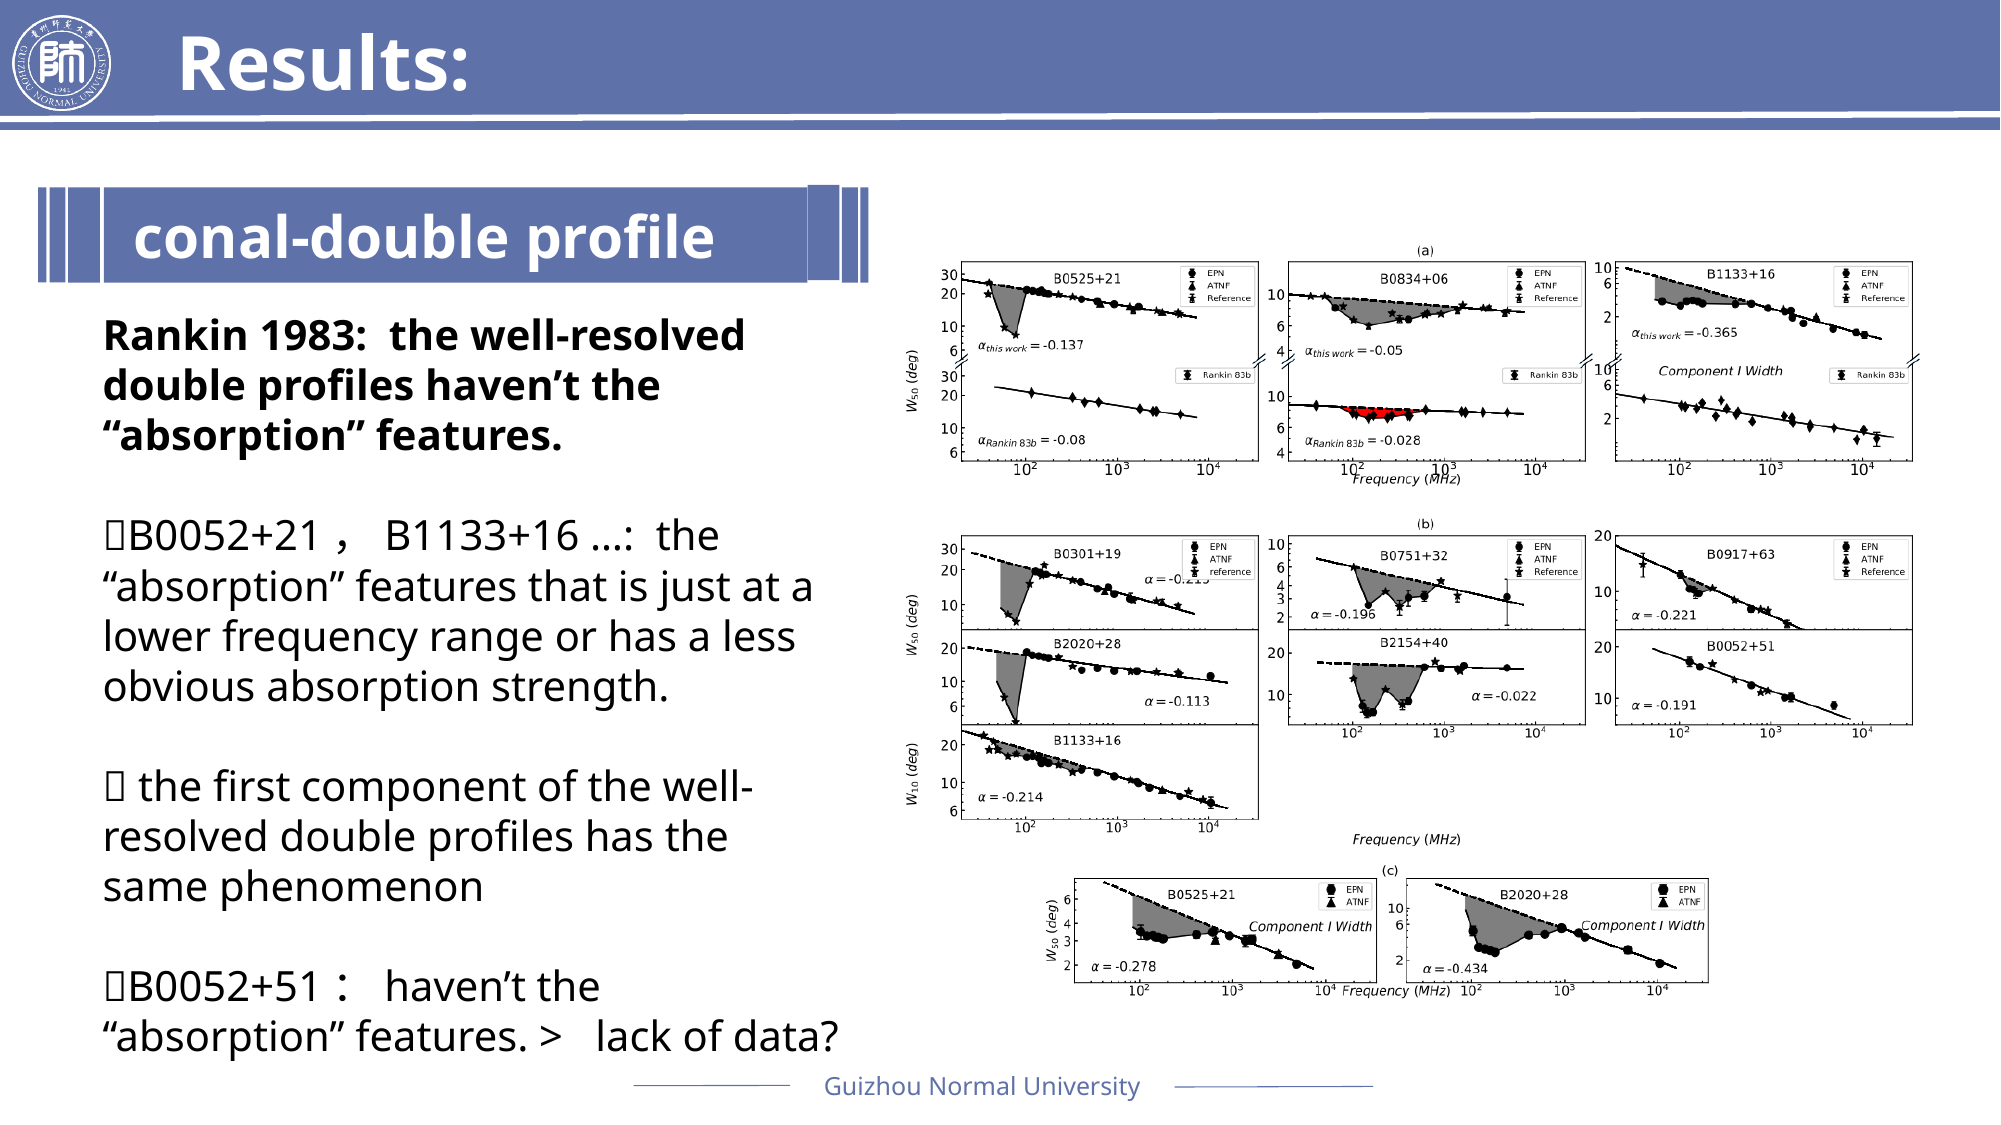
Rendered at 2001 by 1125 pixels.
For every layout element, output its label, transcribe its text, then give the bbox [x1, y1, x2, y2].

text_box [0, 0, 2000, 114]
picture [12, 15, 111, 111]
text_box Results: [162, 8, 487, 113]
text_box Rankin 1983: the well-resolved double profiles haven’t the “absorption” features. B0052+21，B1133+16 …: the “absorption” features that is just at a lower frequency range or has a less obvious absorption strength.  the first component of the well-resolved double profiles has the same phenomenon B0052+51：haven’t the “absorption” features. > lack of data? [87, 301, 858, 1067]
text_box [633, 1063, 1374, 1110]
text_box [0, 120, 2000, 130]
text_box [0, 114, 2000, 120]
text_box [38, 184, 869, 283]
picture [880, 234, 1971, 1011]
